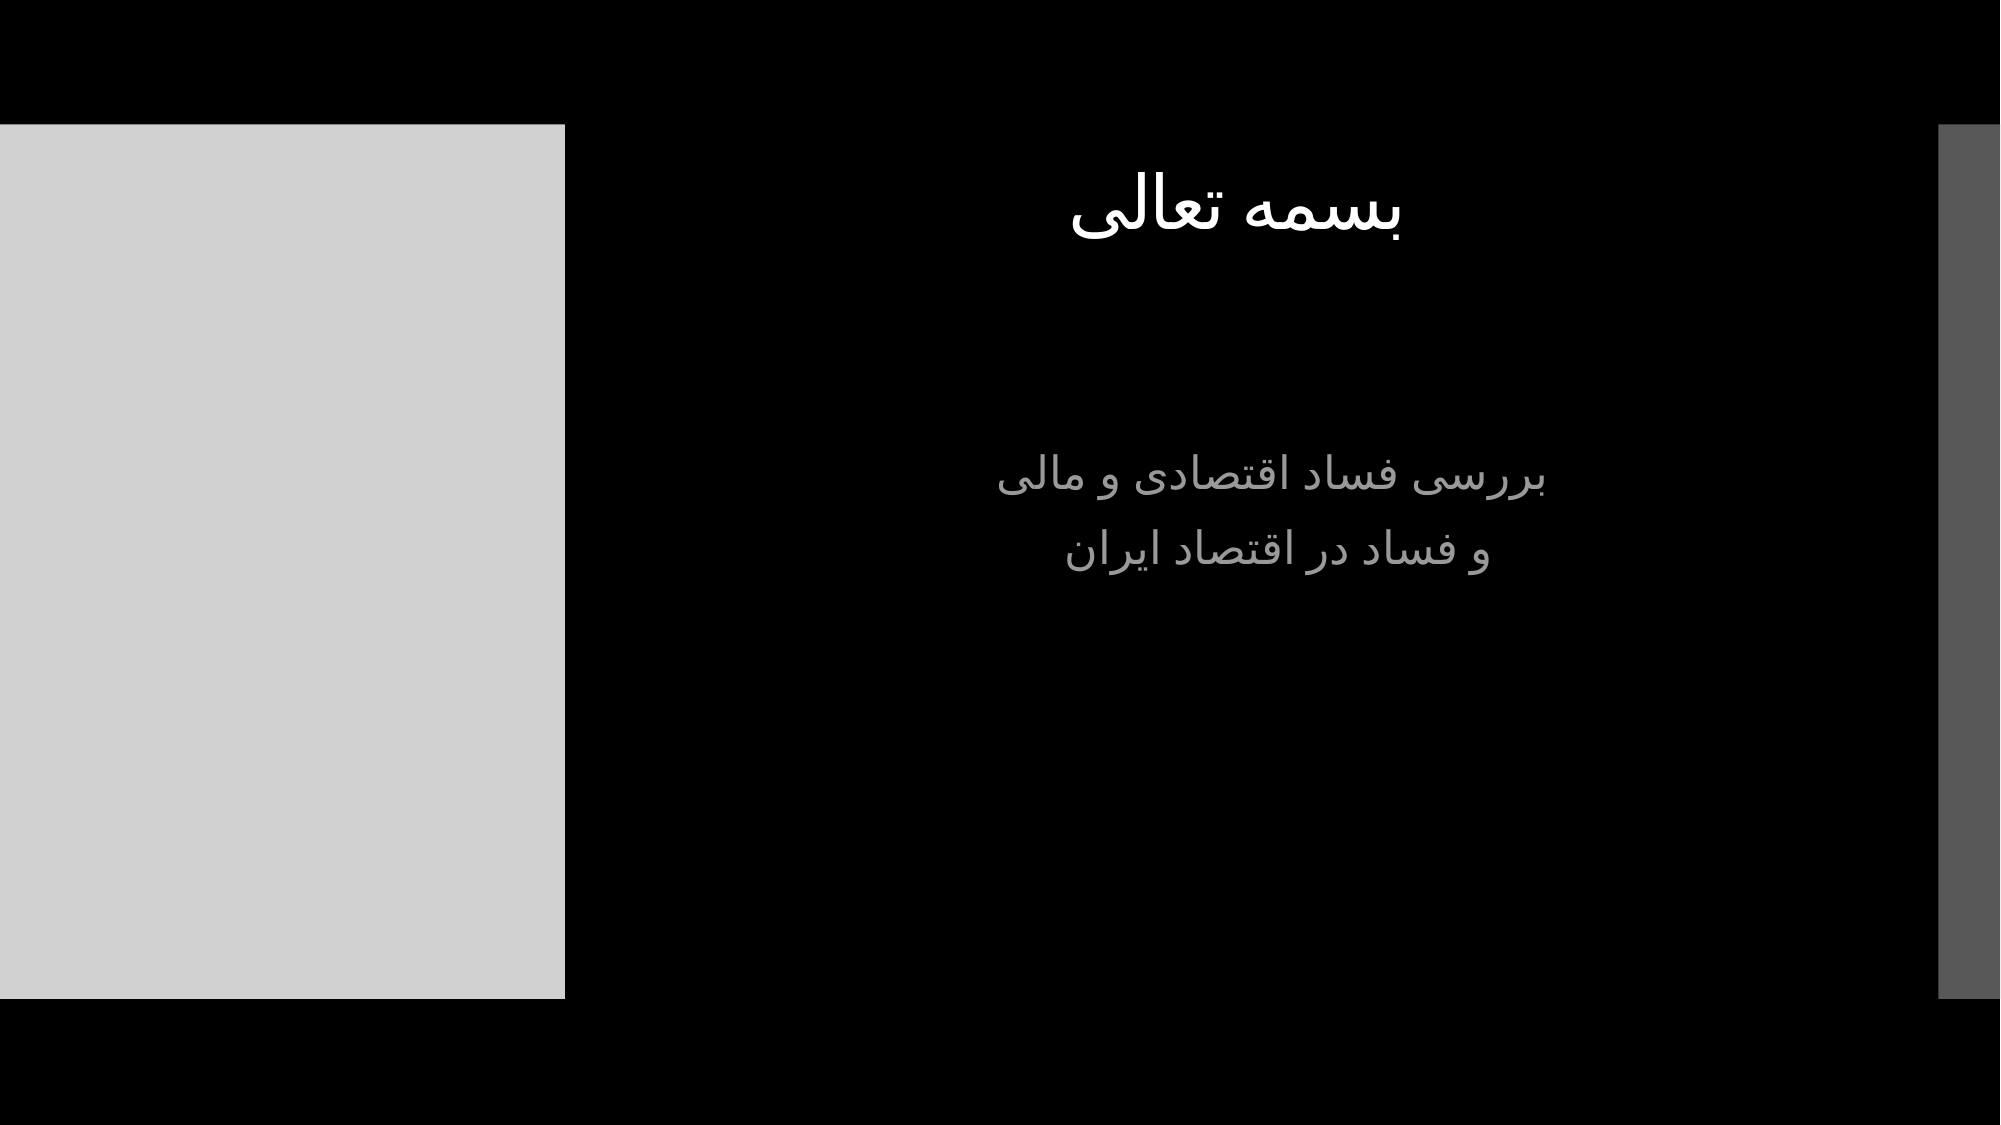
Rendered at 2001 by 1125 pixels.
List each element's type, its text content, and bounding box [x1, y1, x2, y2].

list بررسی فساد اقتصادی و مالی و فساد در اقتصاد ایران [735, 442, 1811, 593]
title بسمه تعالی [786, 101, 1689, 253]
